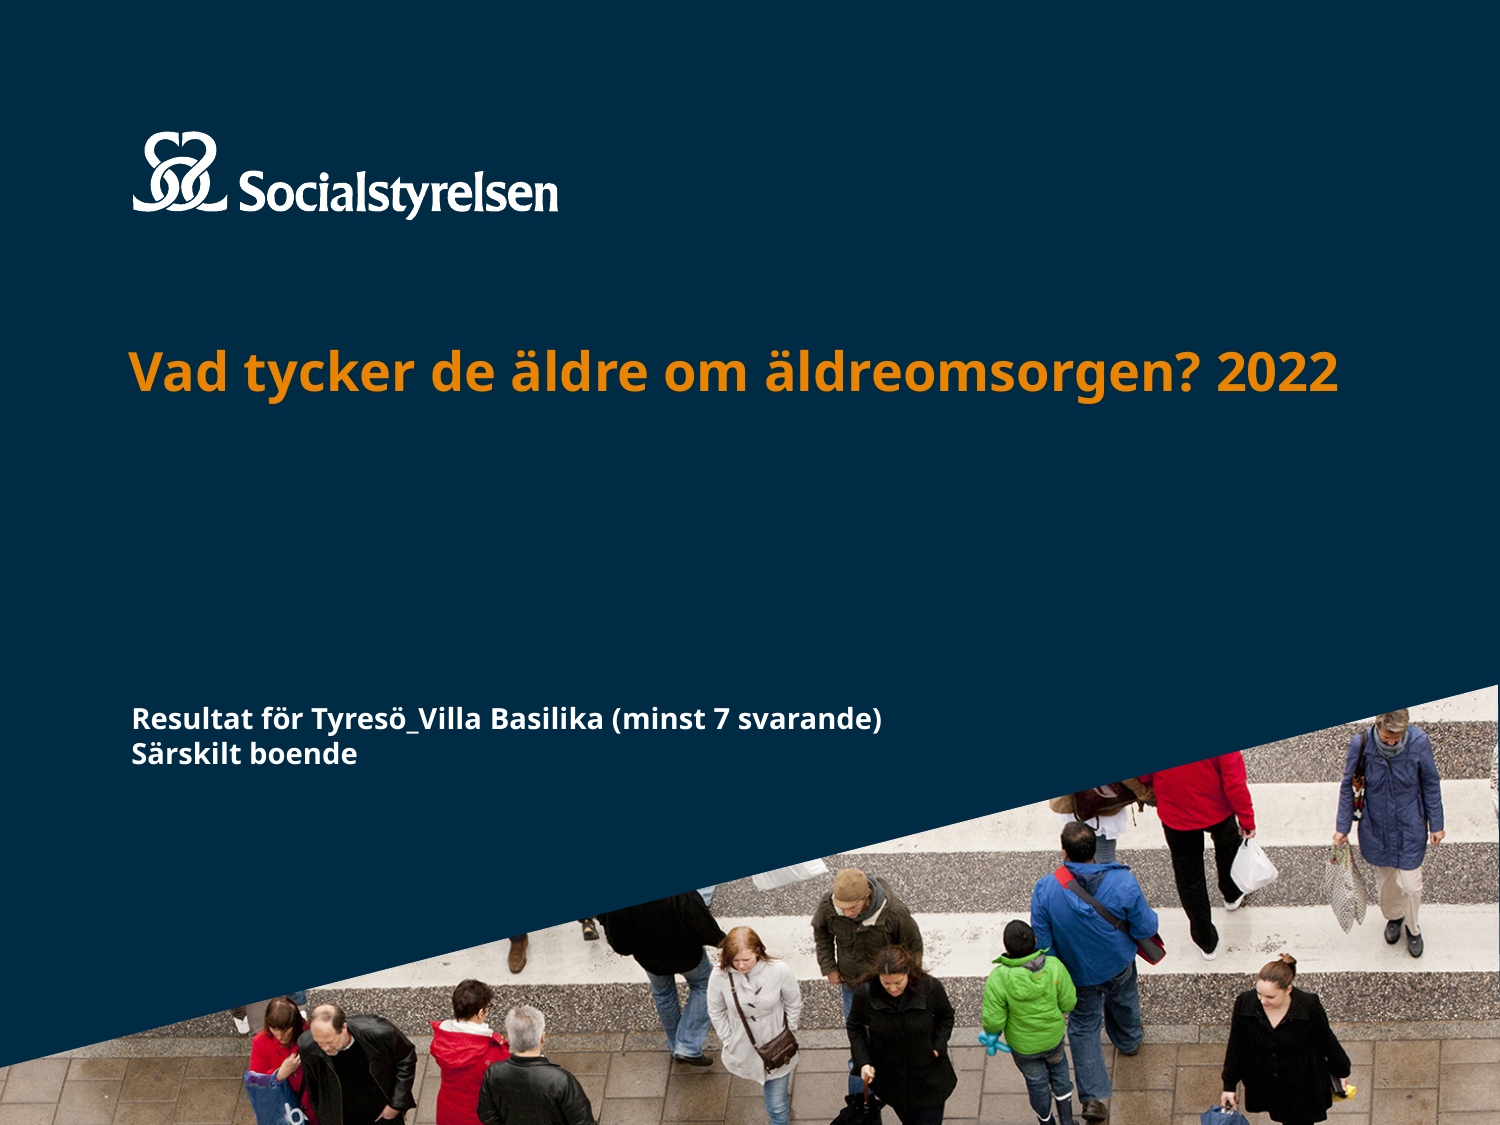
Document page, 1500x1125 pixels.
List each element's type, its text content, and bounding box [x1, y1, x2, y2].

picture [0, 684, 1500, 1125]
title Vad tycker de äldre om äldreomsorgen? 2022 [128, 337, 1404, 519]
